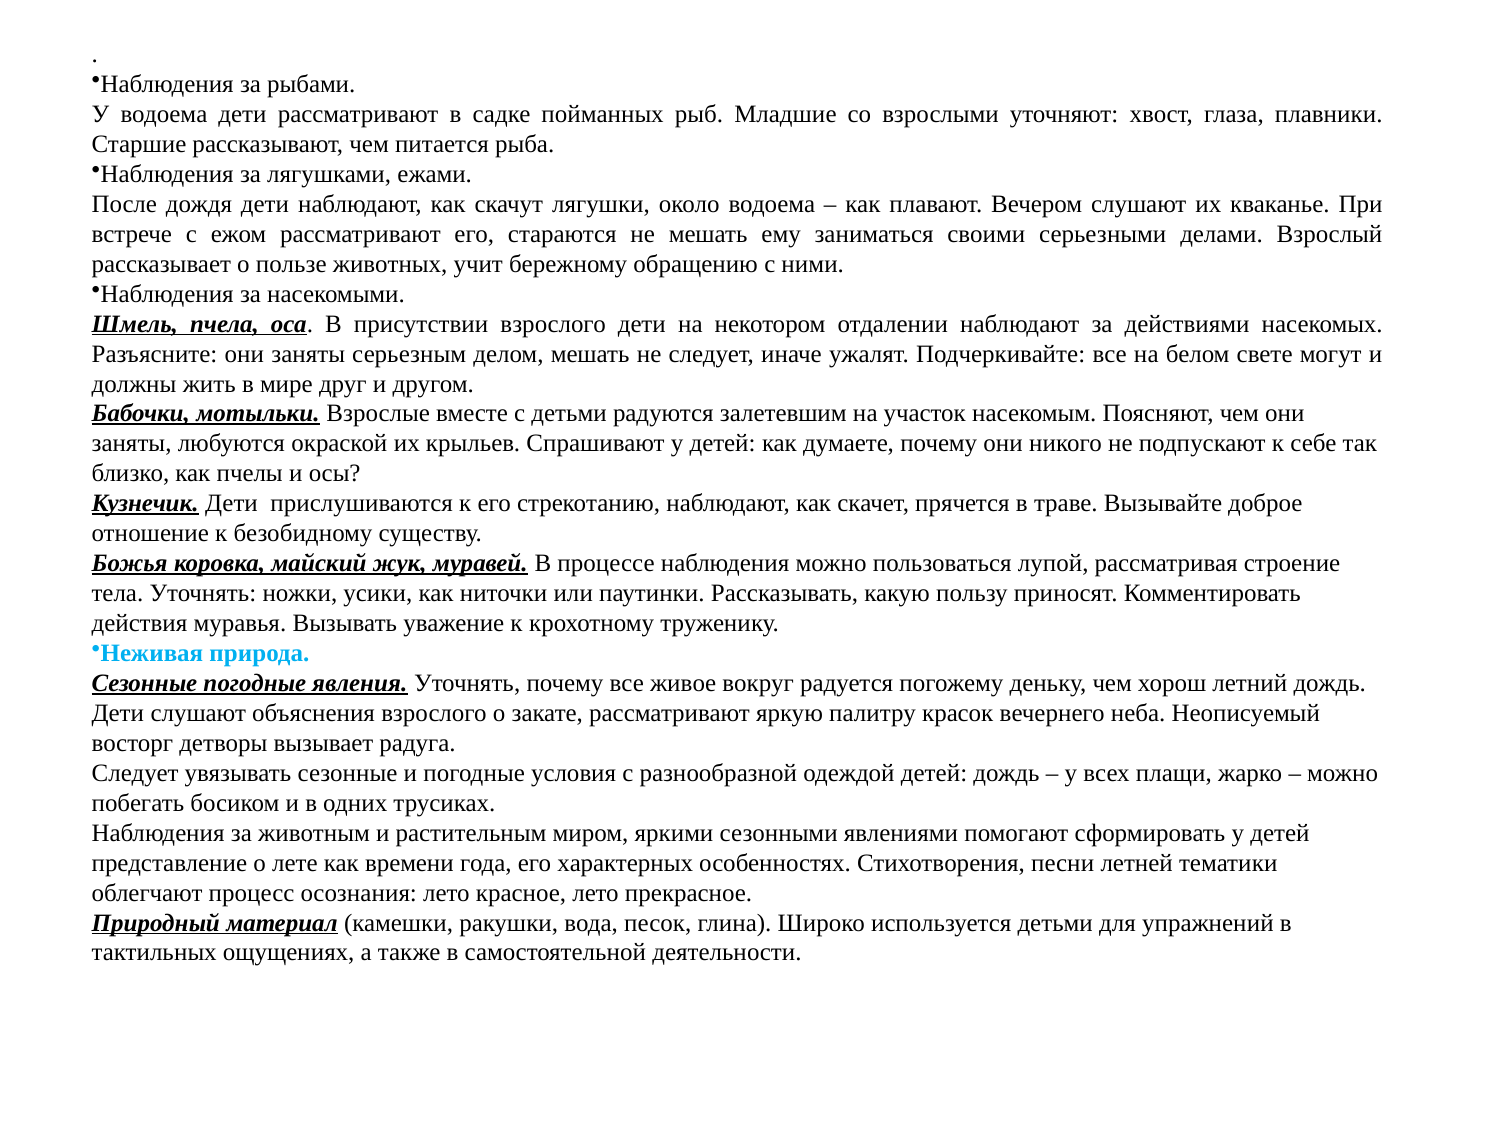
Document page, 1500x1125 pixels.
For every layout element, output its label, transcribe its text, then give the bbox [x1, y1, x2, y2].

text_box . Наблюдения за рыбами. У водоема дети рассматривают в садке пойманных рыб. Младшие со взрослыми уточняют: хвост, глаза, плавники. Старшие рассказывают, чем питается рыба. Наблюдения за лягушками, ежами. После дождя дети наблюдают, как скачут лягушки, около водоема – как плавают. Вечером слушают их кваканье. При встрече с ежом рассматривают его, стараются не мешать ему заниматься своими серьезными делами. Взрослый рассказывает о пользе животных, учит бережному обращению с ними. Наблюдения за насекомыми. Шмель, пчела, оса. В присутствии взрослого дети на некотором отдалении наблюдают за действиями насекомых. Разъясните: они заняты серьезным делом, мешать не следует, иначе ужалят. Подчеркивайте: все на белом свете могут и должны жить в мире друг и другом. Бабочки, мотыльки. Взрослые вместе с детьми радуются залетевшим на участок насекомым. Поясняют, чем они заняты, любуются окраской их крыльев. Спрашивают у детей: как думаете, почему они никого не подпускают к себе так близко, как пчелы и осы? Кузнечик. Дети прислушиваются к его стрекотанию, наблюдают, как скачет, прячется в траве. Вызывайте доброе отношение к безобидному существу. Божья коровка, майский жук, муравей. В процессе наблюдения можно пользоваться лупой, рассматривая строение тела. Уточнять: ножки, усики, как ниточки или паутинки. Рассказывать, какую пользу приносят. Комментировать действия муравья. Вызывать уважение к крохотному труженику. Неживая природа. Сезонные погодные явления. Уточнять, почему все живое вокруг радуется погожему деньку, чем хорош летний дождь. Дети слушают объяснения взрослого о закате, рассматривают яркую палитру красок вечернего неба. Неописуемый восторг детворы вызывает радуга. Следует увязывать сезонные и погодные условия с разнообразной одеждой детей: дождь – у всех плащи, жарко – можно побегать босиком и в одних трусиках. Наблюдения за животным и растительным миром, яркими сезонными явлениями помогают сформировать у детей представление о лете как времени года, его характерных особенностях. Стихотворения, песни летней тематики облегчают процесс осознания: лето красное, лето прекрасное. Природный материал (камешки, ракушки, вода, песок, глина). Широко используется детьми для упражнений в тактильных ощущениях, а также в самостоятельной деятельности. [76, 30, 1400, 1004]
